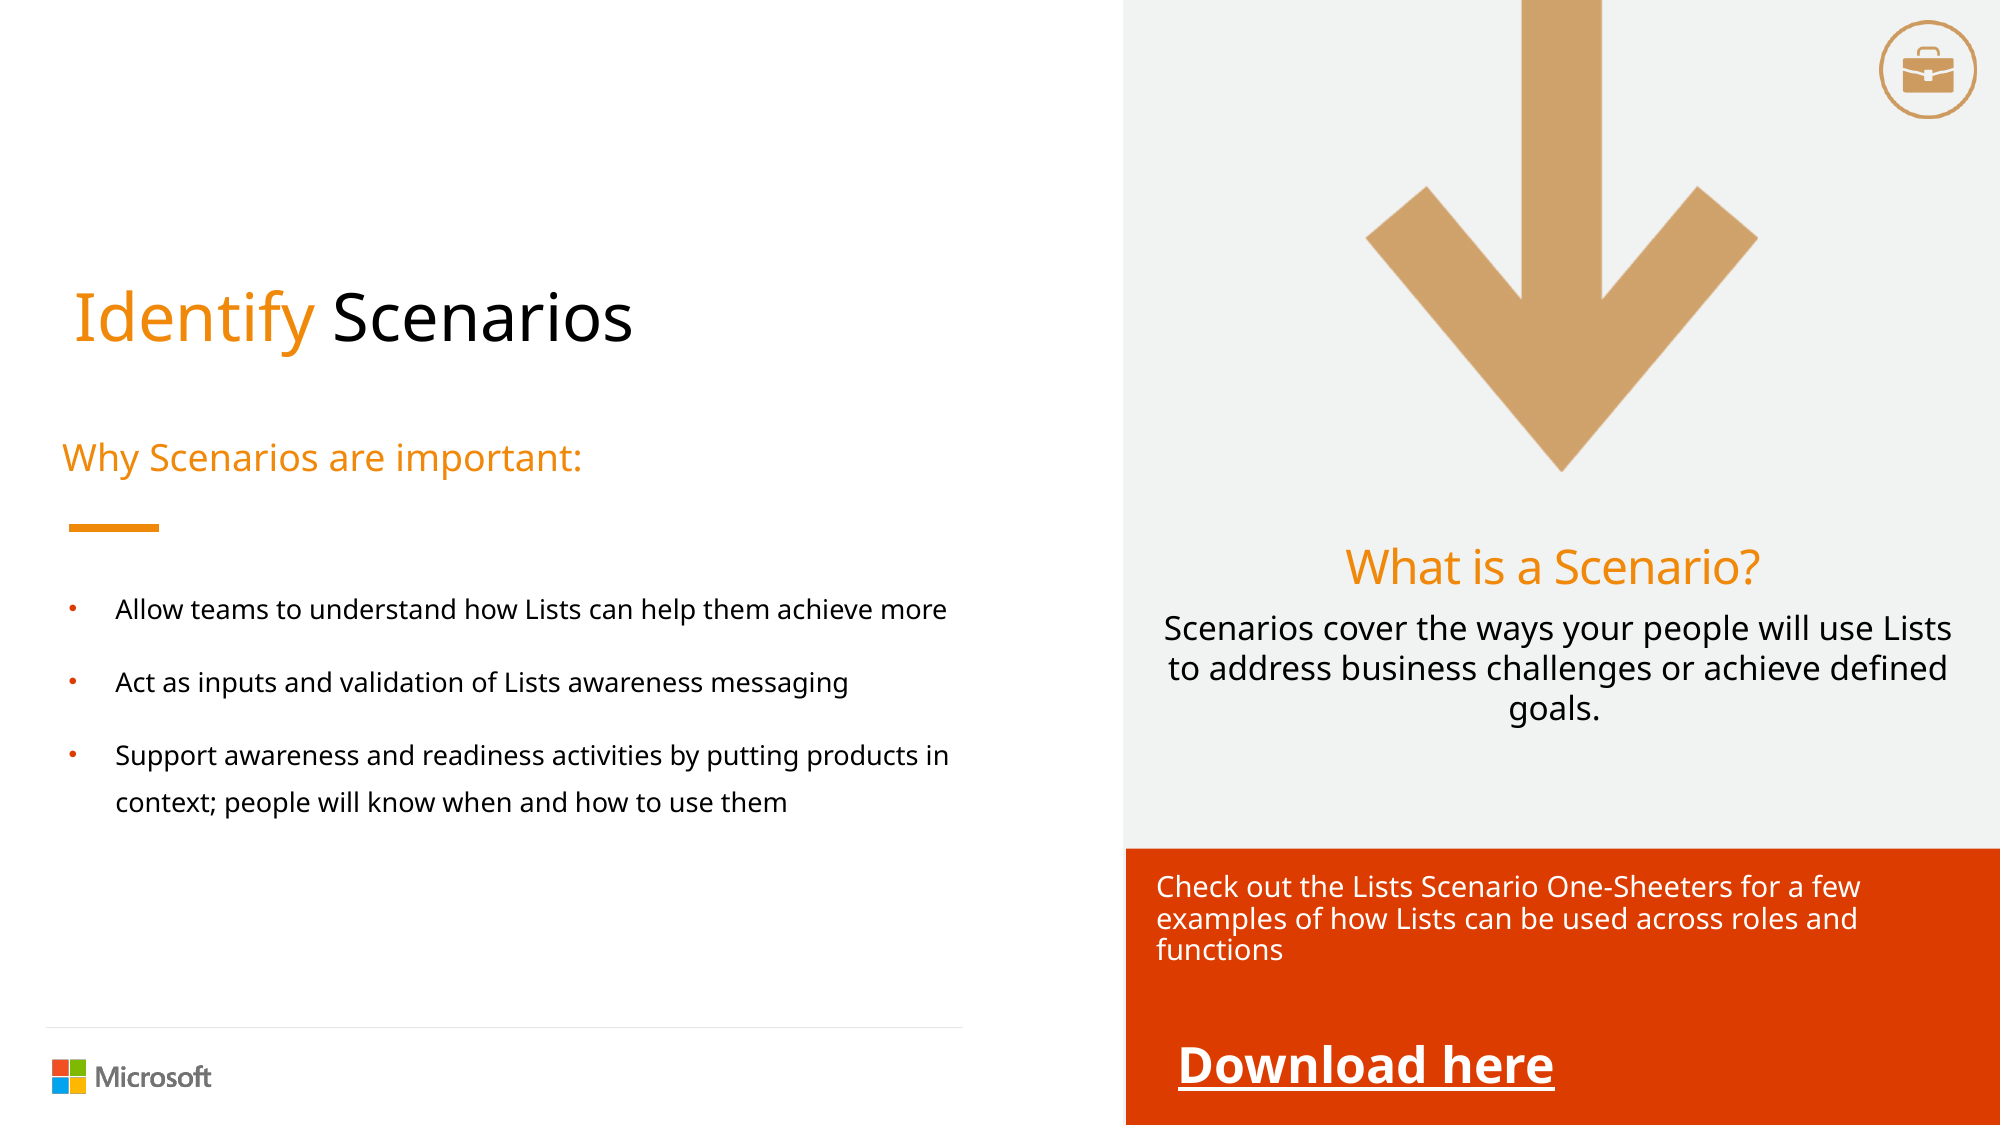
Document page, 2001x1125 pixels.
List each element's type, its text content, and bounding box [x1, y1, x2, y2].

text_box Why Scenarios are important: [47, 418, 598, 494]
text_box Download here [1147, 1010, 1811, 1120]
picture [1878, 20, 1977, 120]
picture [30, 1039, 233, 1114]
text_box Check out the Lists Scenario One-Sheeters for a few examples of how Lists can be used across roles and functions [1125, 848, 2000, 1125]
text_box What is a Scenario? Scenarios cover the ways your people will use Lists to address business challenges or achieve defined goals. [1147, 528, 1971, 742]
text_box [1122, 0, 2000, 1125]
text_box Allow teams to understand how Lists can help them achieve more Act as inputs and validation of Lists awareness messaging Support awareness and readiness activities by putting products in context; people will know when and how to use them [53, 569, 1028, 826]
picture [1325, 39, 1798, 432]
text_box Identify Scenarios [51, 268, 763, 417]
